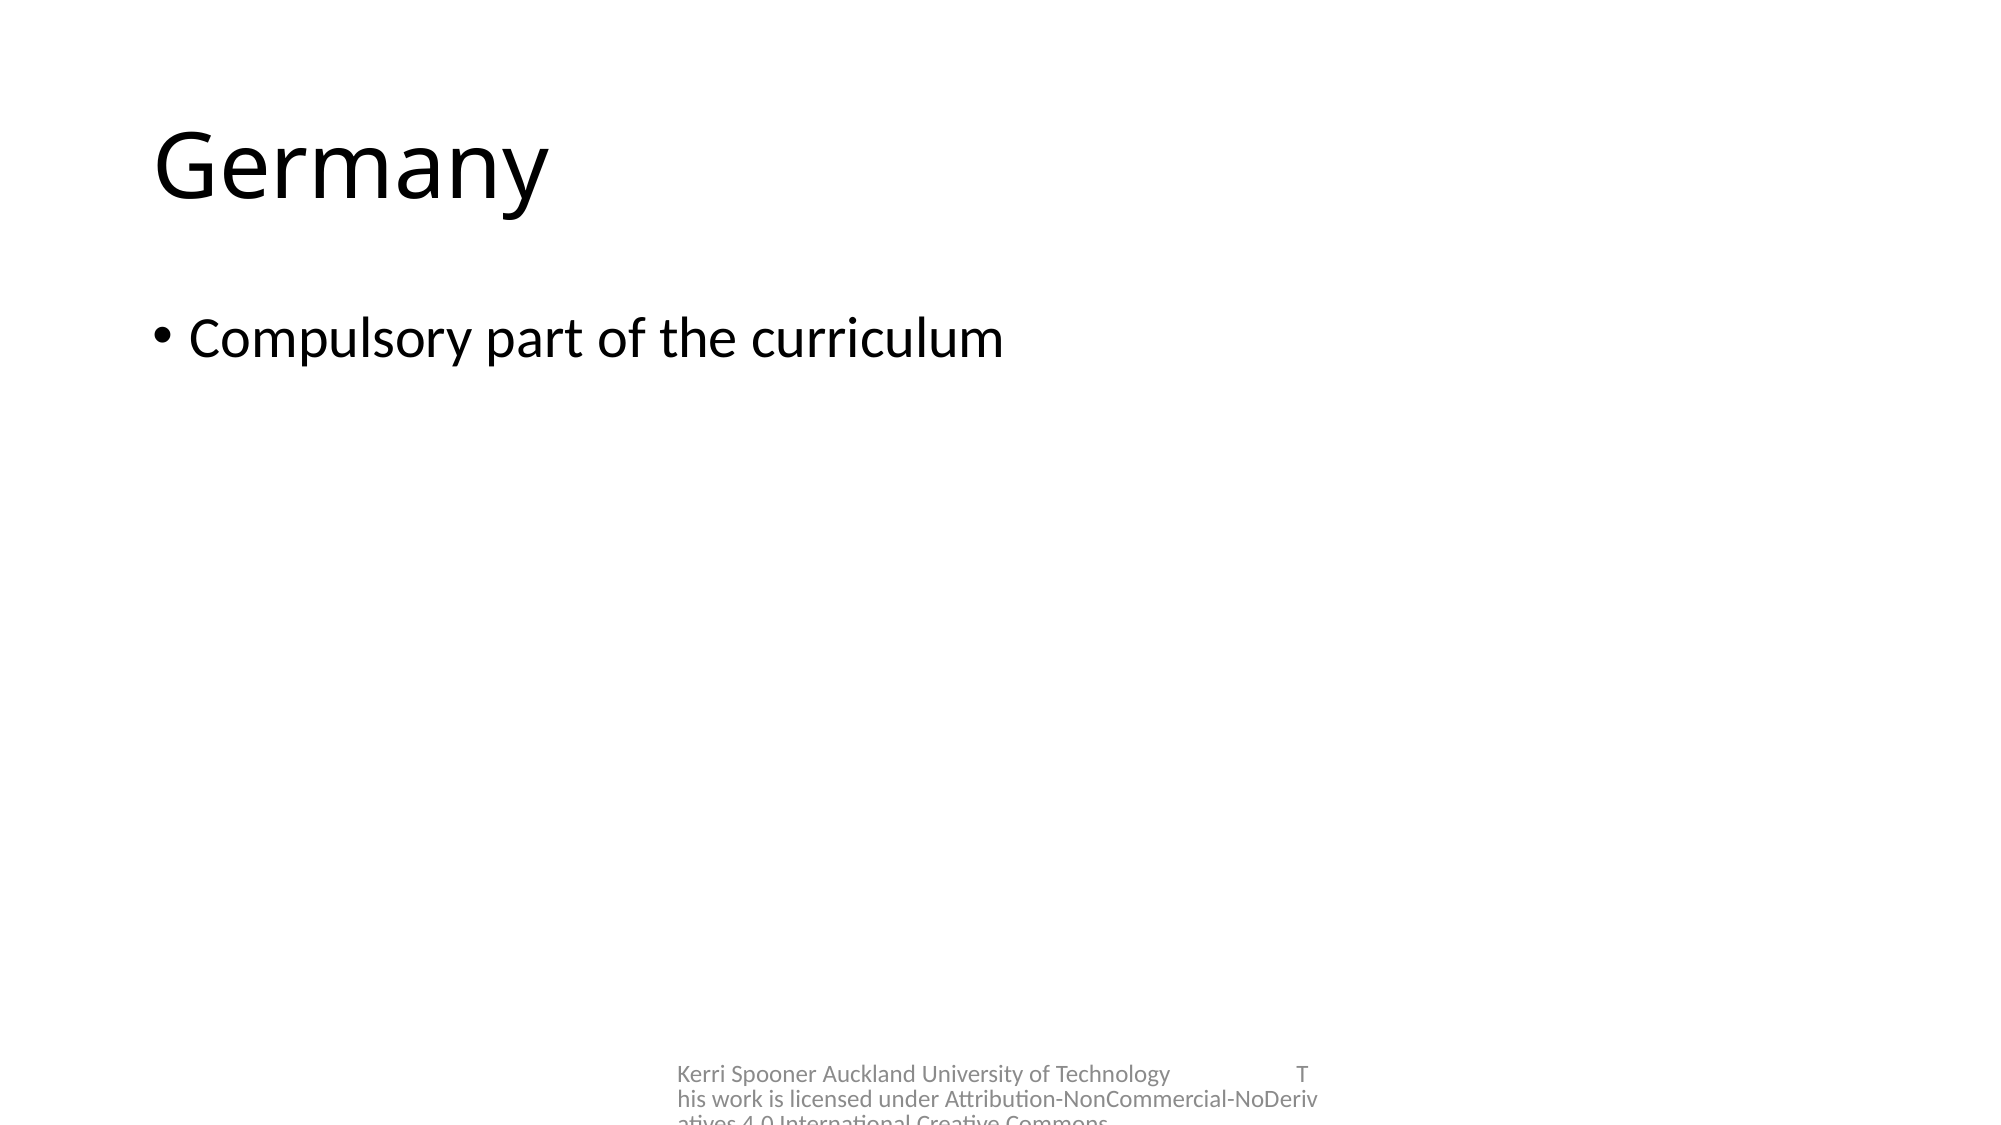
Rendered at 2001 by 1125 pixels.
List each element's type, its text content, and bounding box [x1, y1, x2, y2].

list Compulsory part of the curriculum [137, 299, 1863, 1014]
footer Kerri Spooner Auckland University of Technology This work is licensed under Attribution-NonCommercial-NoDerivatives 4.0 International Creative Commons [662, 1042, 1338, 1103]
title Germany [137, 59, 1863, 278]
